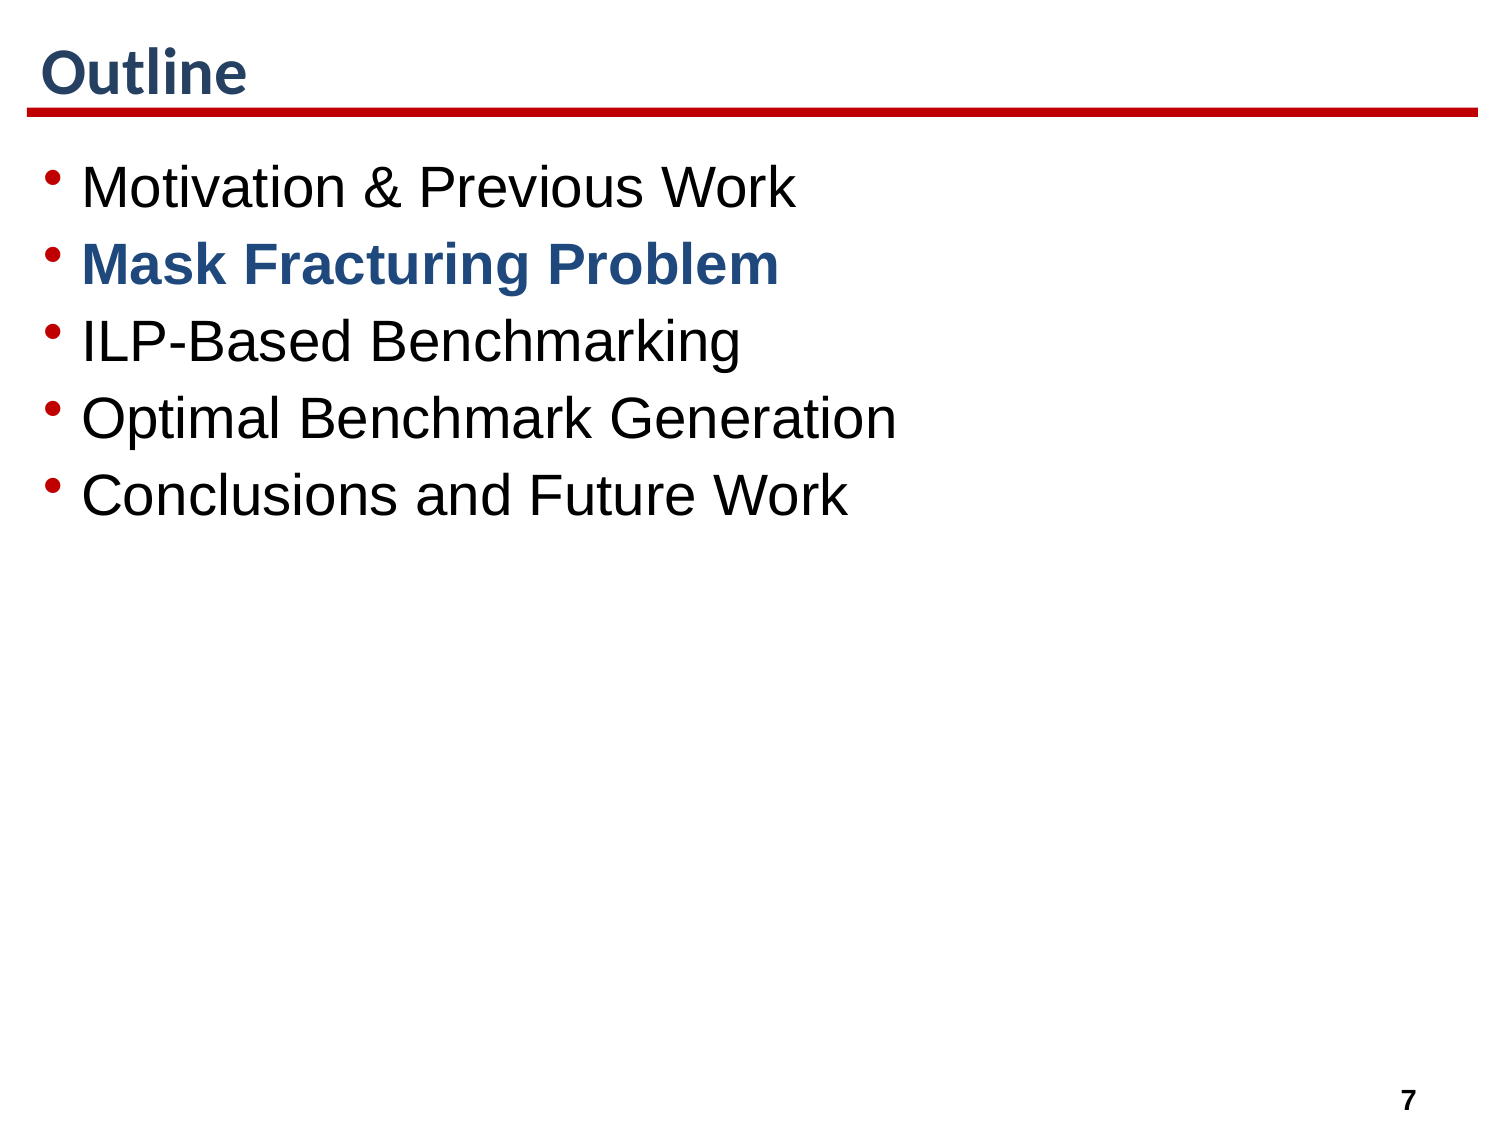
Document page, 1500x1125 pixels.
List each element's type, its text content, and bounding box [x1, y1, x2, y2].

list Motivation & Previous Work Mask Fracturing Problem ILP-Based Benchmarking Optimal Benchmark Generation Conclusions and Future Work [27, 152, 1478, 1033]
title Outline [26, 23, 1479, 122]
